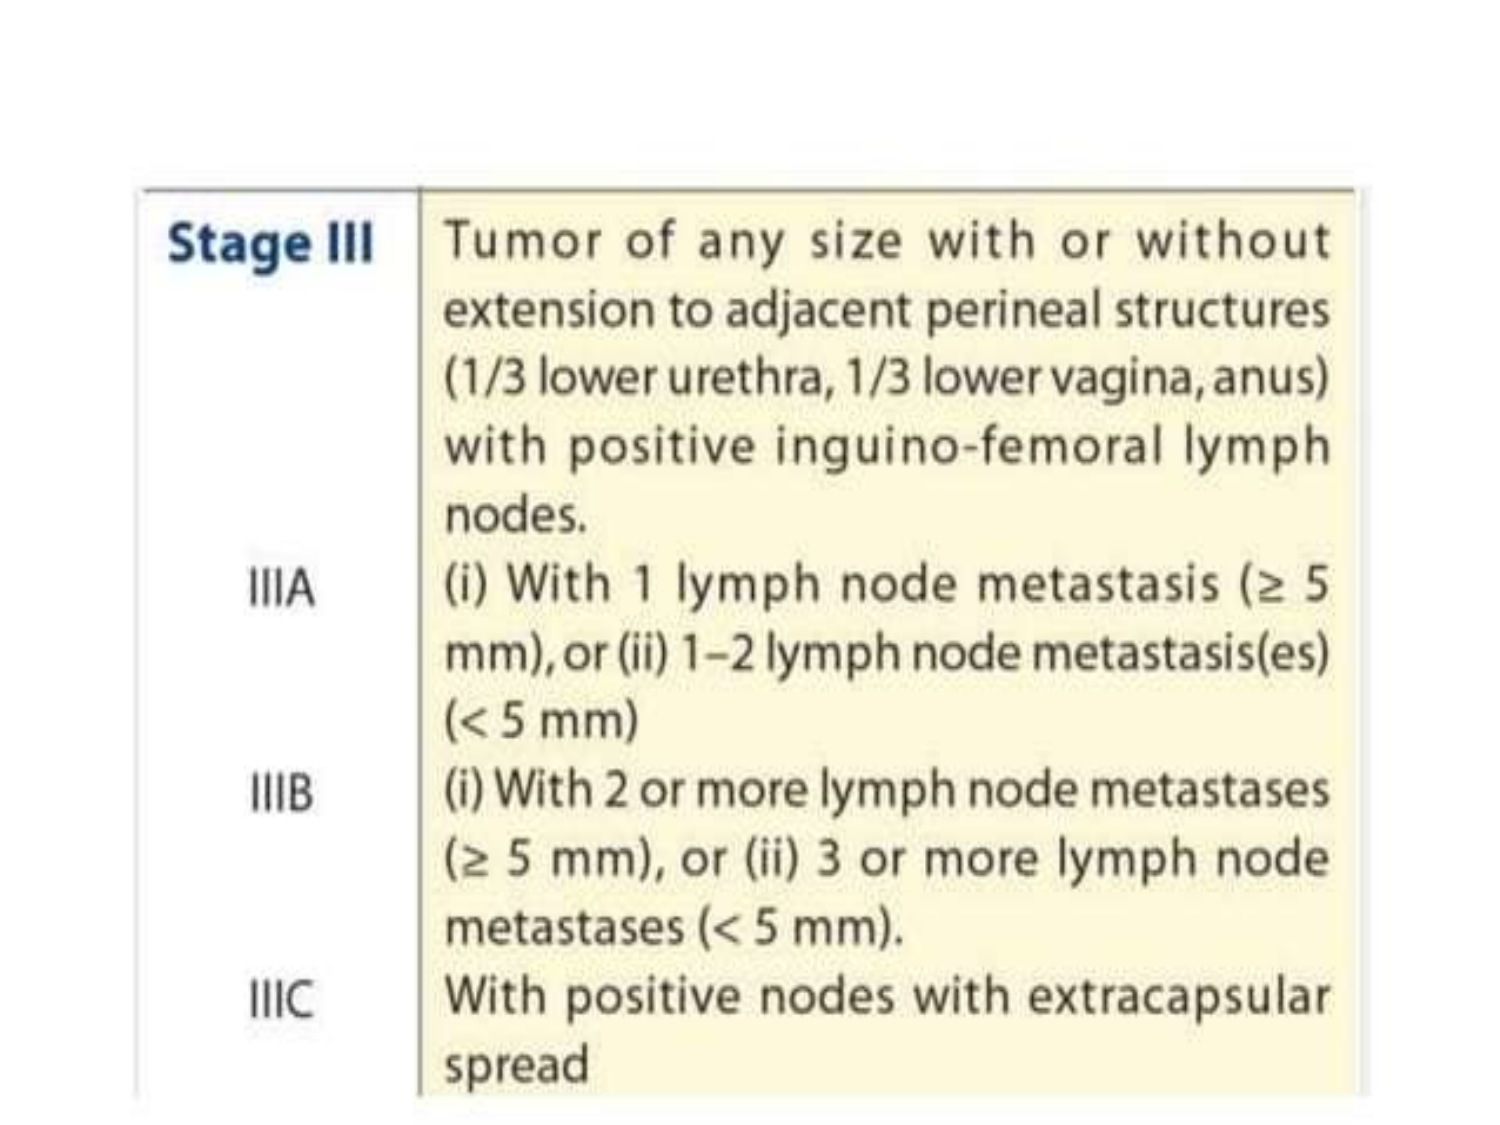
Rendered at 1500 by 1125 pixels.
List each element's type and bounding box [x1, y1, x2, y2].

picture [0, 139, 1500, 1125]
